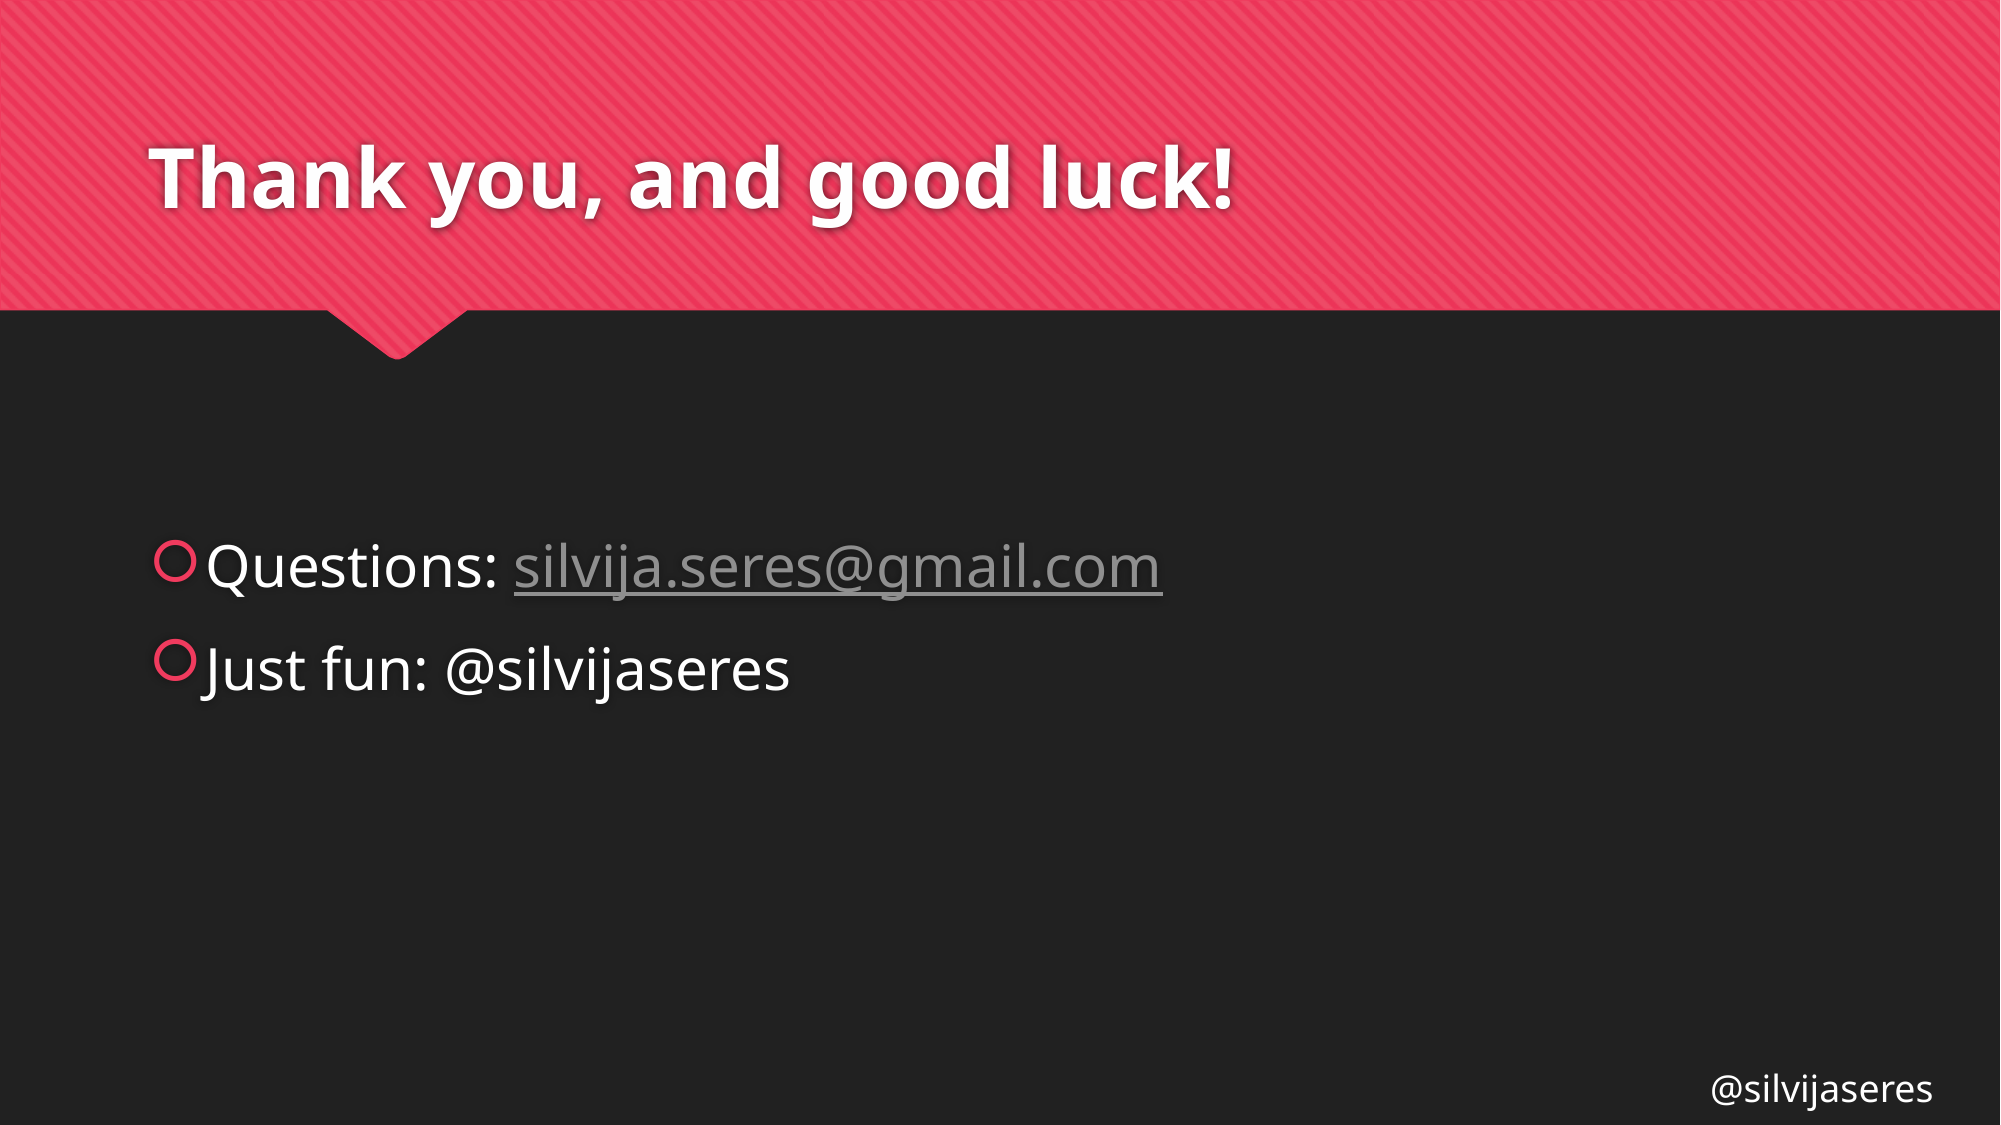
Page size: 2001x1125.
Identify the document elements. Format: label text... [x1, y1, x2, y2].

text_box @silvijaseres [1418, 1057, 1949, 1118]
title Thank you, and good luck! [132, 73, 1868, 233]
list Questions: silvija.seres@gmail.com Just fun: @silvijaseres [134, 364, 1866, 962]
